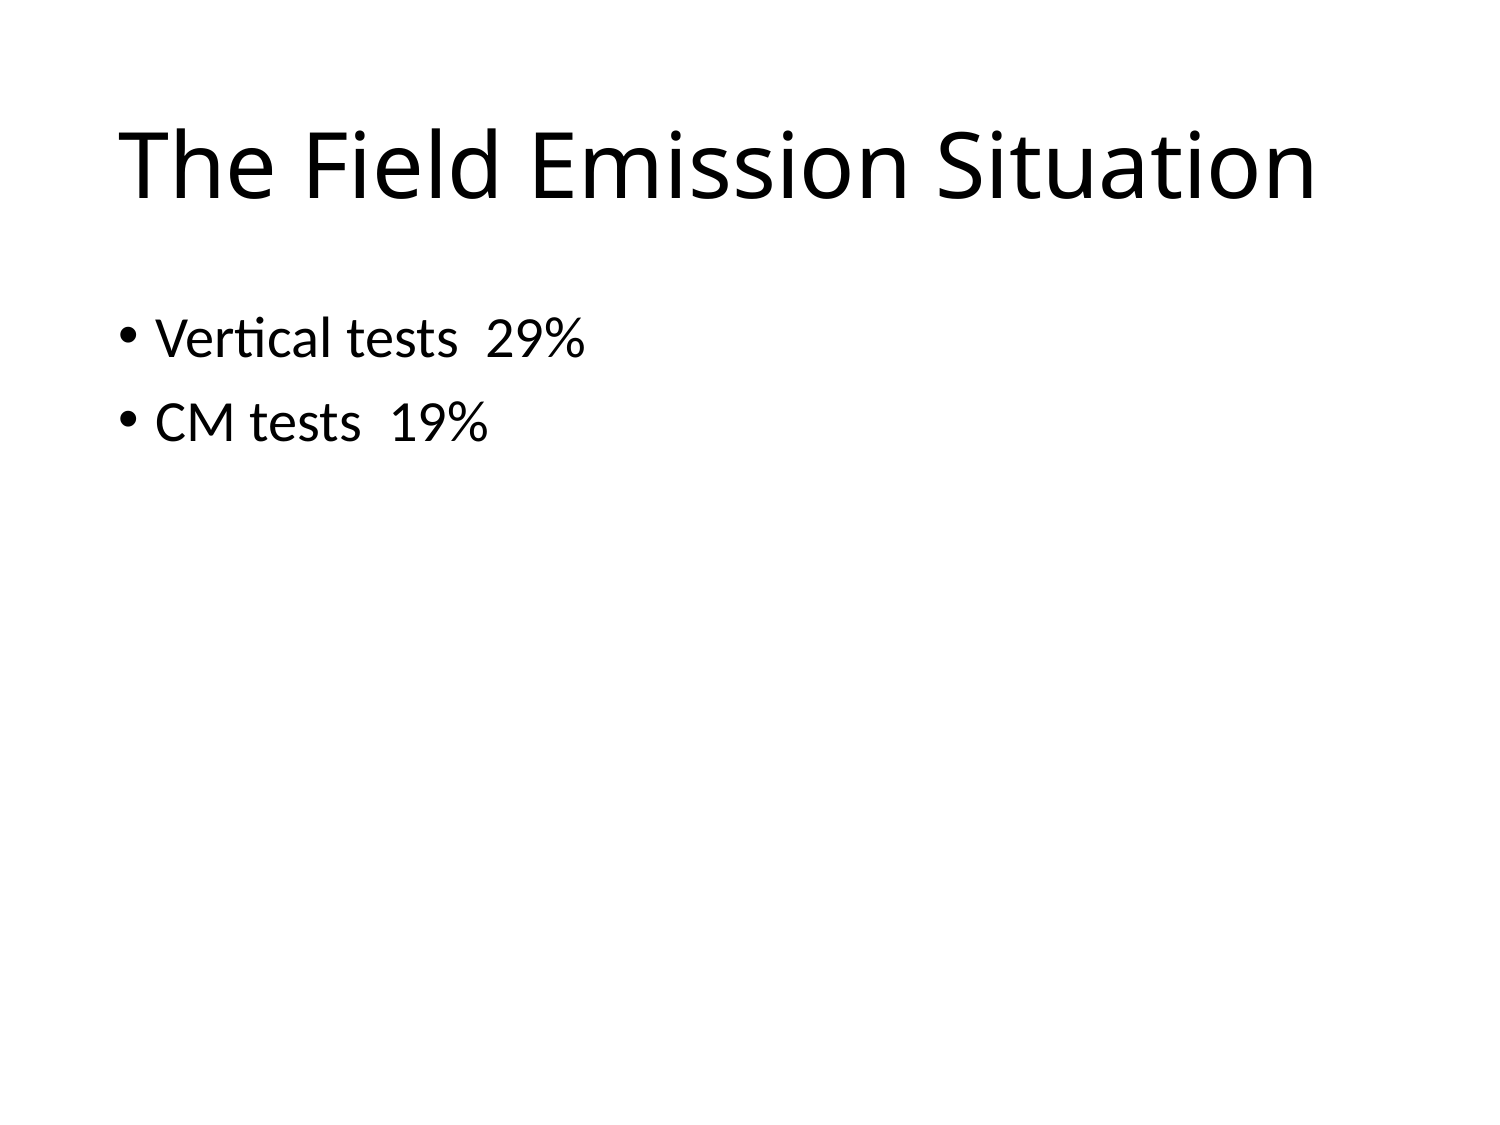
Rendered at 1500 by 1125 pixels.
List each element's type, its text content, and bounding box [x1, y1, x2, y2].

list Vertical tests 29% CM tests 19% [103, 299, 1397, 1014]
title The Field Emission Situation [103, 59, 1397, 278]
